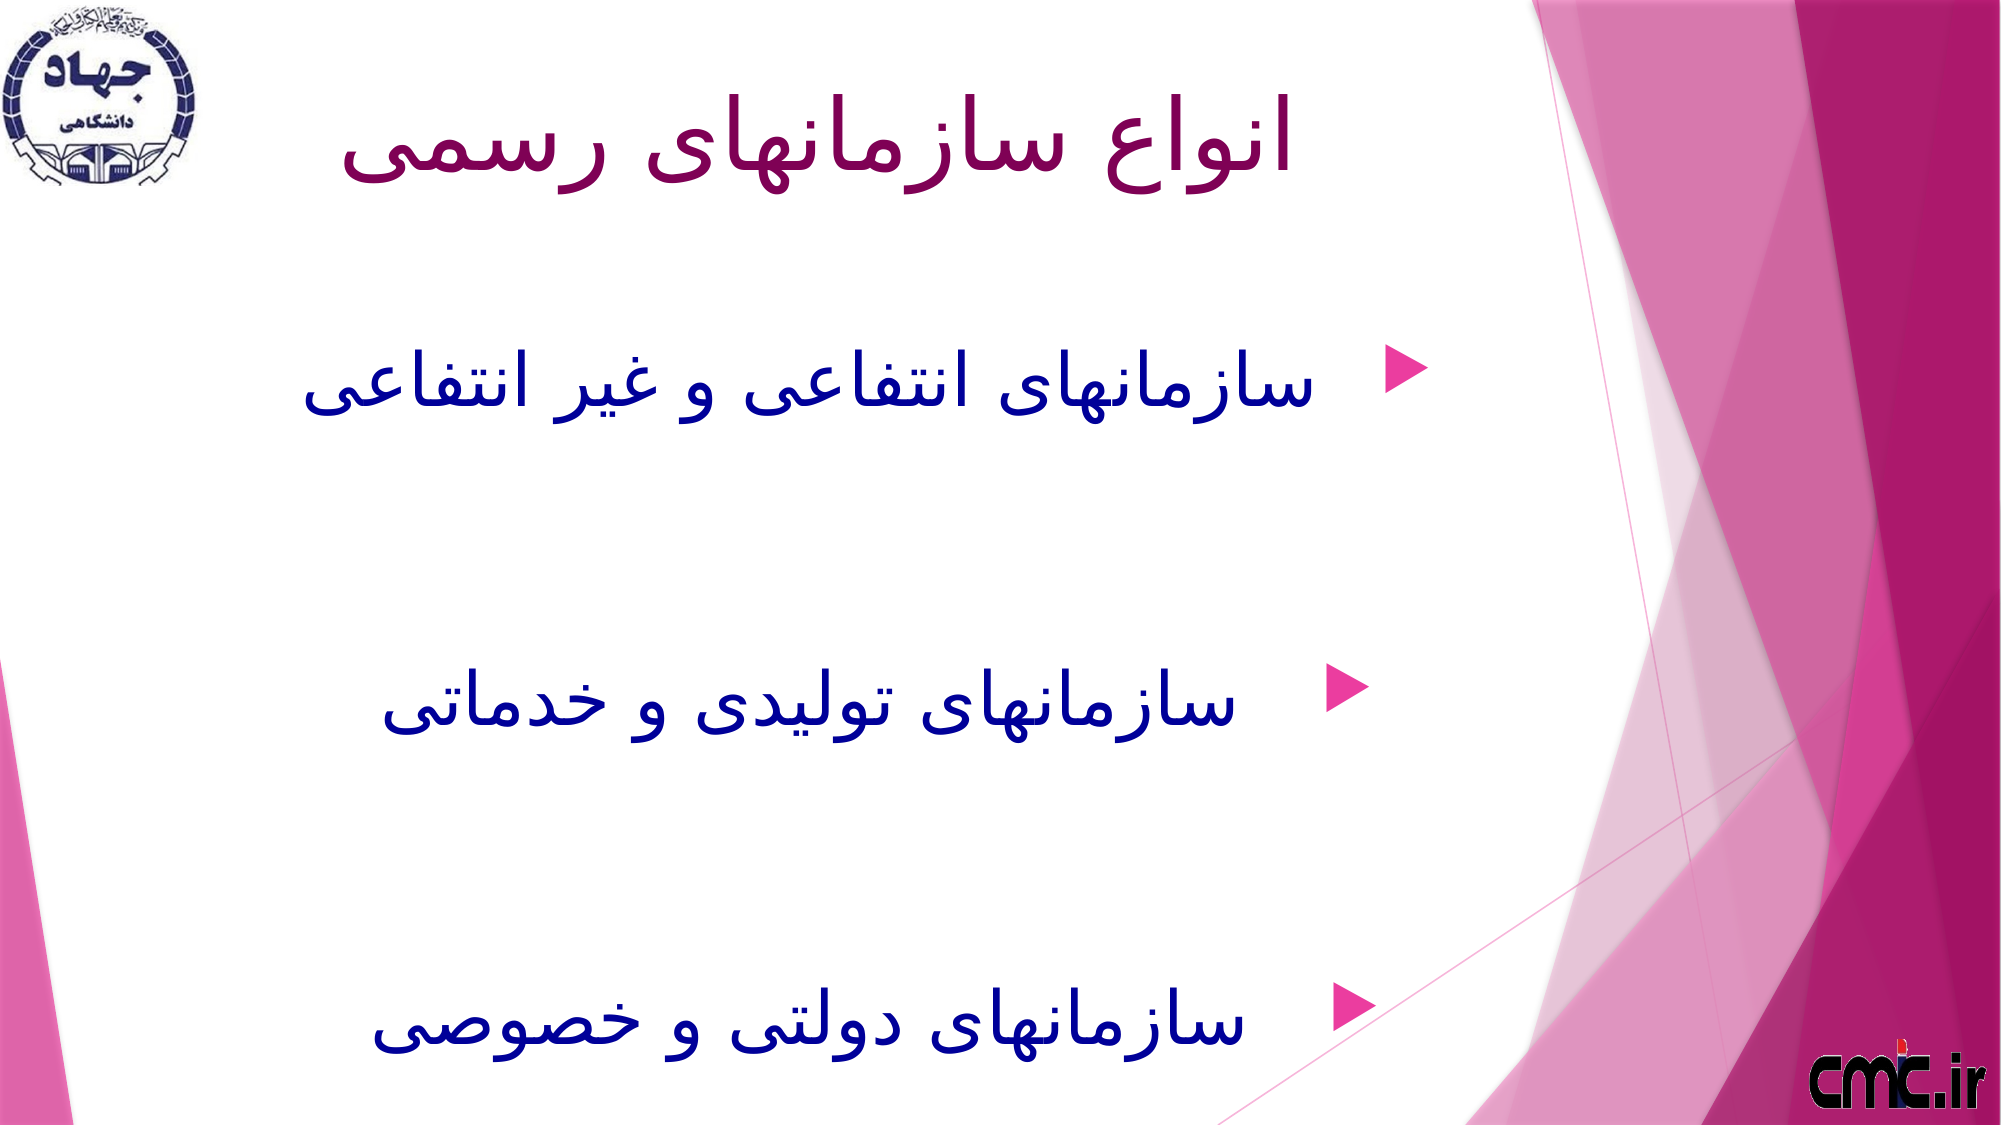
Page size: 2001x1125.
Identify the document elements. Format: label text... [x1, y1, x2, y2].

list سازمان‎های انتفاعی و غیر انتفاعی سازمان‎‎های تولیدی و خدماتی سازمان‎‎های دولتی و خصوصی [111, 324, 1559, 1075]
picture [1806, 1039, 1990, 1119]
title انواع سازمانهای رسمی [113, 63, 1524, 280]
picture [0, 5, 231, 187]
